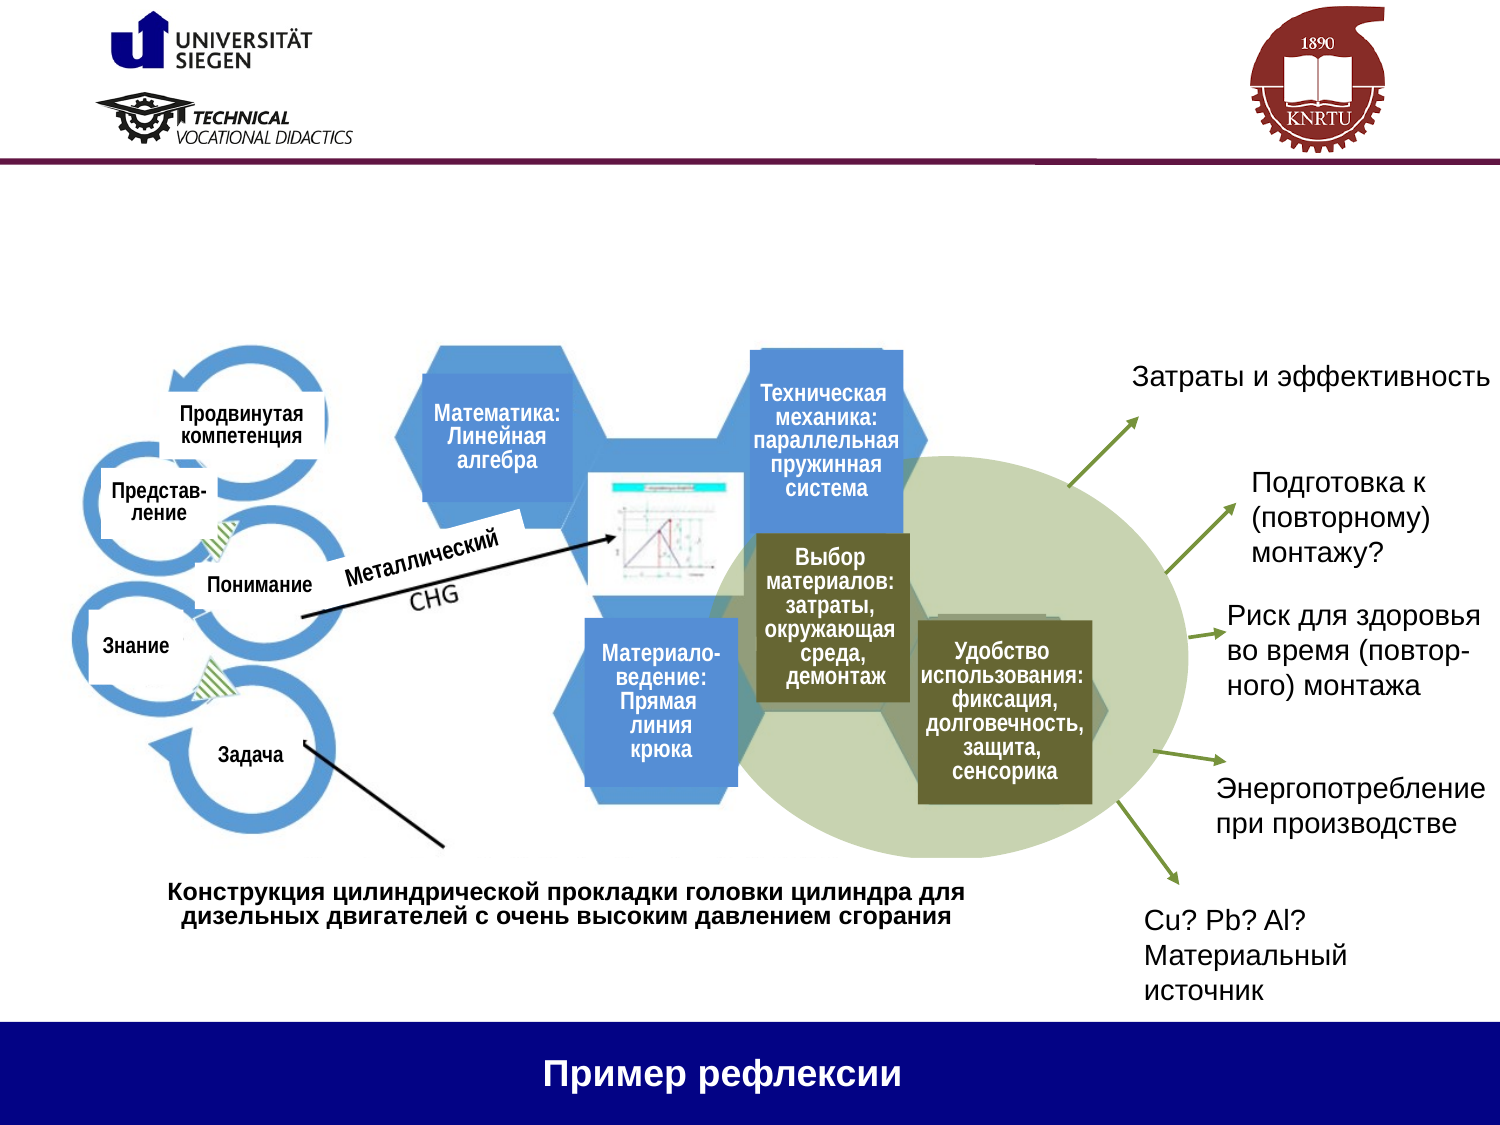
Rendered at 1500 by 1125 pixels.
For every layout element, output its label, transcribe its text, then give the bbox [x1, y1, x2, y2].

picture [110, 9, 313, 69]
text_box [703, 349, 1500, 1016]
text_box Пример рефлексии [527, 1041, 928, 1101]
picture [4, 172, 1500, 1017]
picture [83, 89, 372, 148]
picture [1250, 6, 1385, 153]
